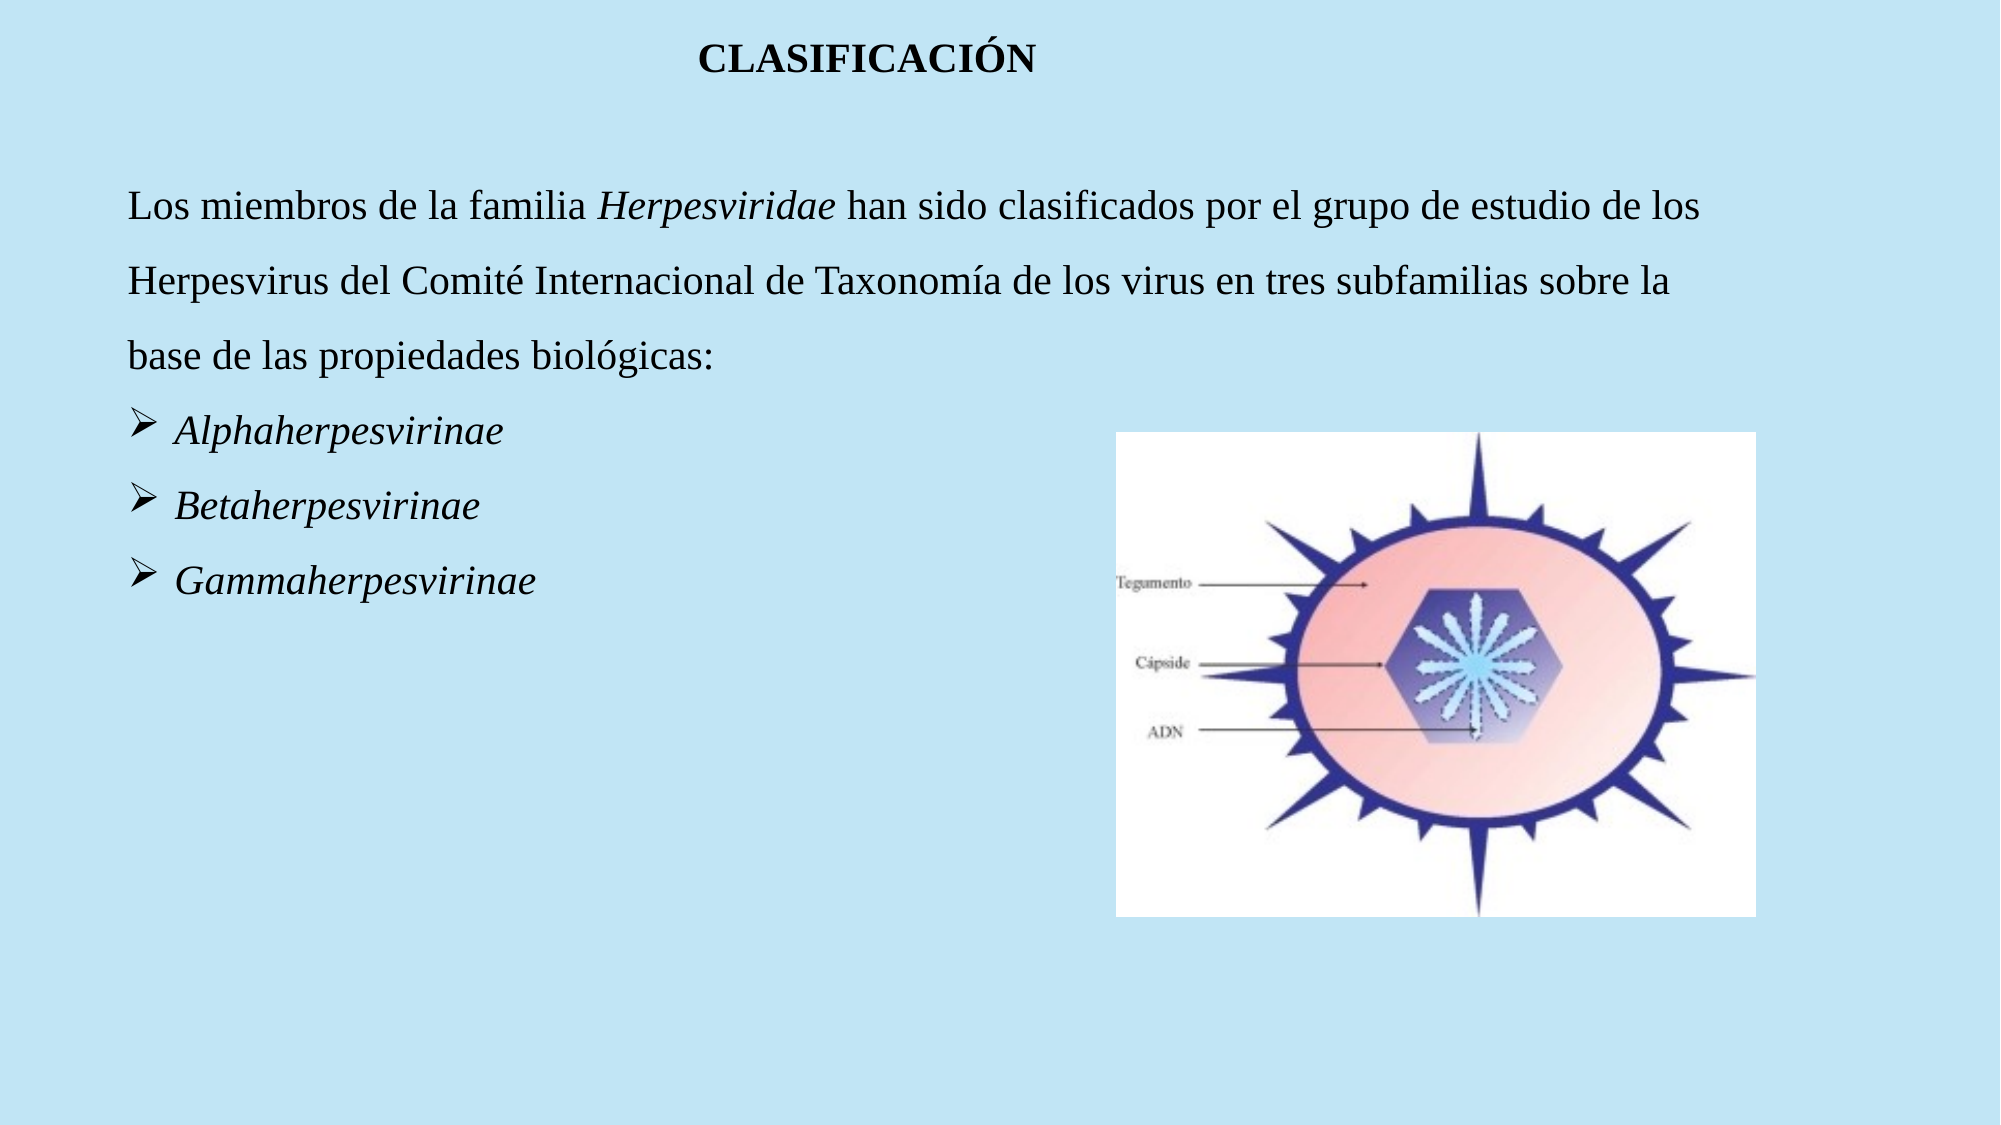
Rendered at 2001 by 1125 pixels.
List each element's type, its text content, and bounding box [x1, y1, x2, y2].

text_box CLASIFICACIÓN [570, 23, 1571, 89]
picture [1115, 431, 1756, 918]
text_box Los miembros de la familia Herpesviridae han sido clasificados por el grupo de estudio de los Herpesvirus del Comité Internacional de Taxonomía de los virus en tres subfamilias sobre la base de las propiedades biológicas: Alphaherpesvirinae Betaherpesvirinae Gammaherpesvirinae [112, 145, 1727, 610]
